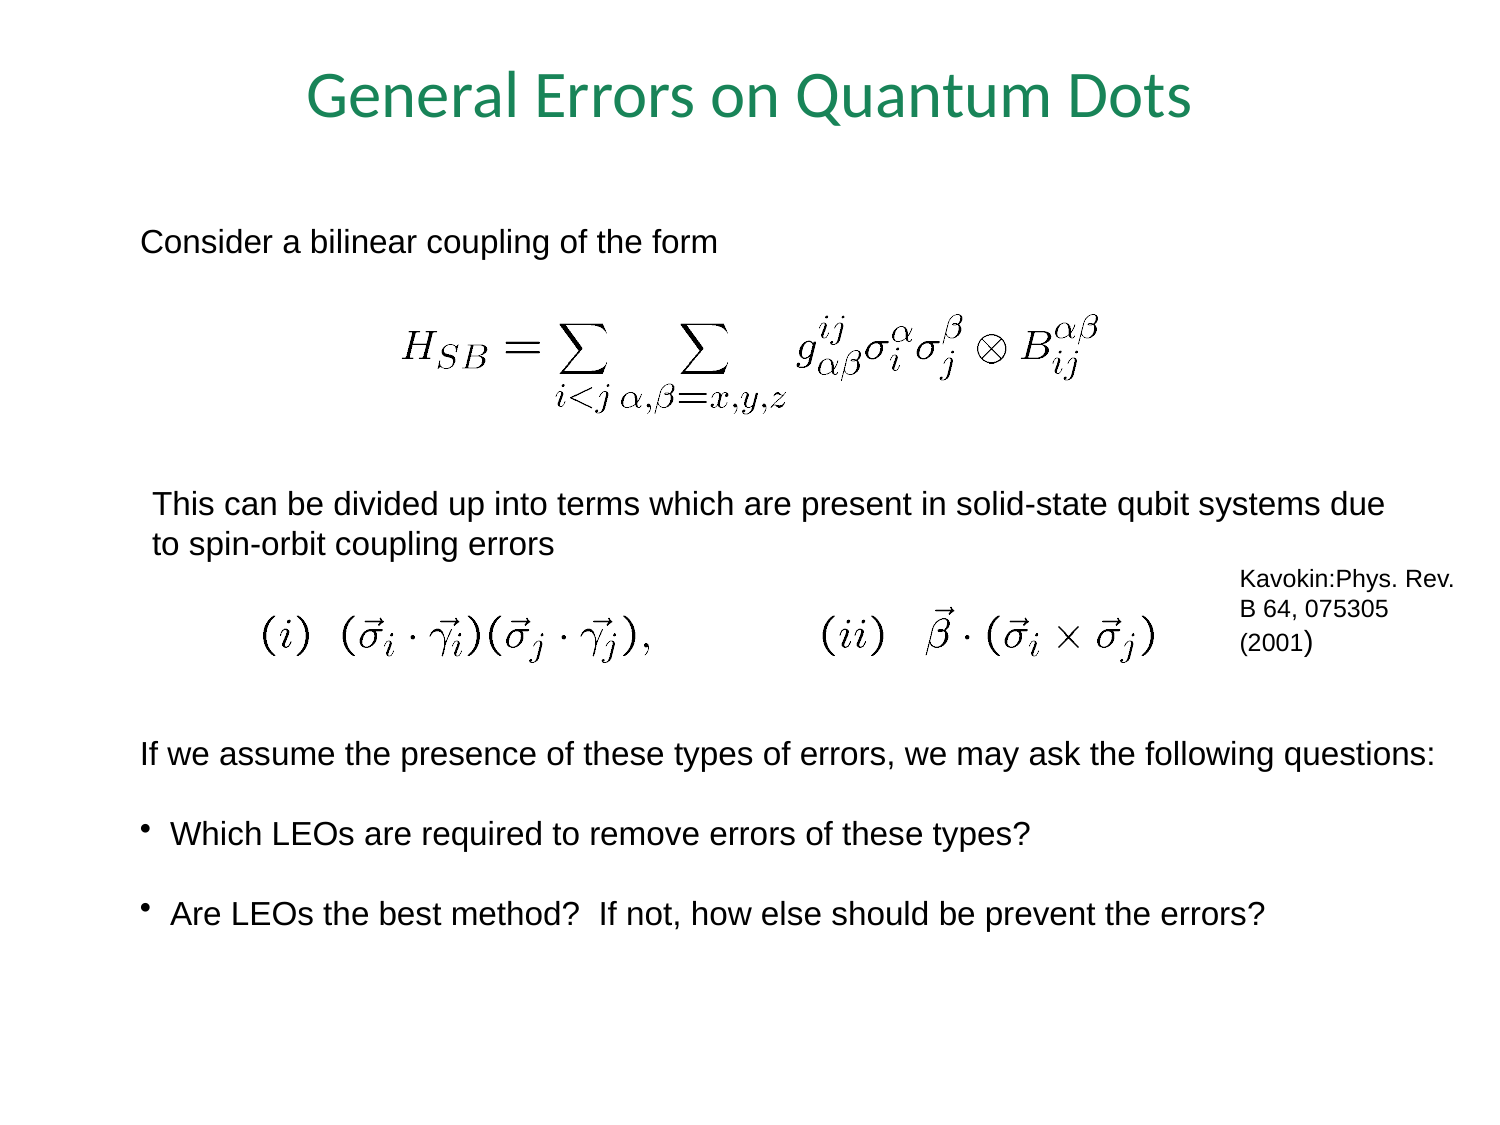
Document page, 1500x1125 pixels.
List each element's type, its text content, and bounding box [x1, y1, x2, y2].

title General Errors on Quantum Dots [75, 45, 1425, 138]
text_box Consider a bilinear coupling of the form [125, 212, 735, 268]
picture [262, 604, 1155, 663]
picture [399, 312, 1098, 415]
text_box If we assume the presence of these types of errors, we may ask the following questions: Which LEOs are required to remove errors of these types? Are LEOs the best method? If not, how else should be prevent the errors? [125, 724, 1453, 980]
text_box This can be divided up into terms which are present in solid-state qubit systems due to spin-orbit coupling errors [137, 474, 1428, 570]
text_box Kavokin:Phys. Rev. B 64, 075305 (2001) [1224, 555, 1472, 665]
